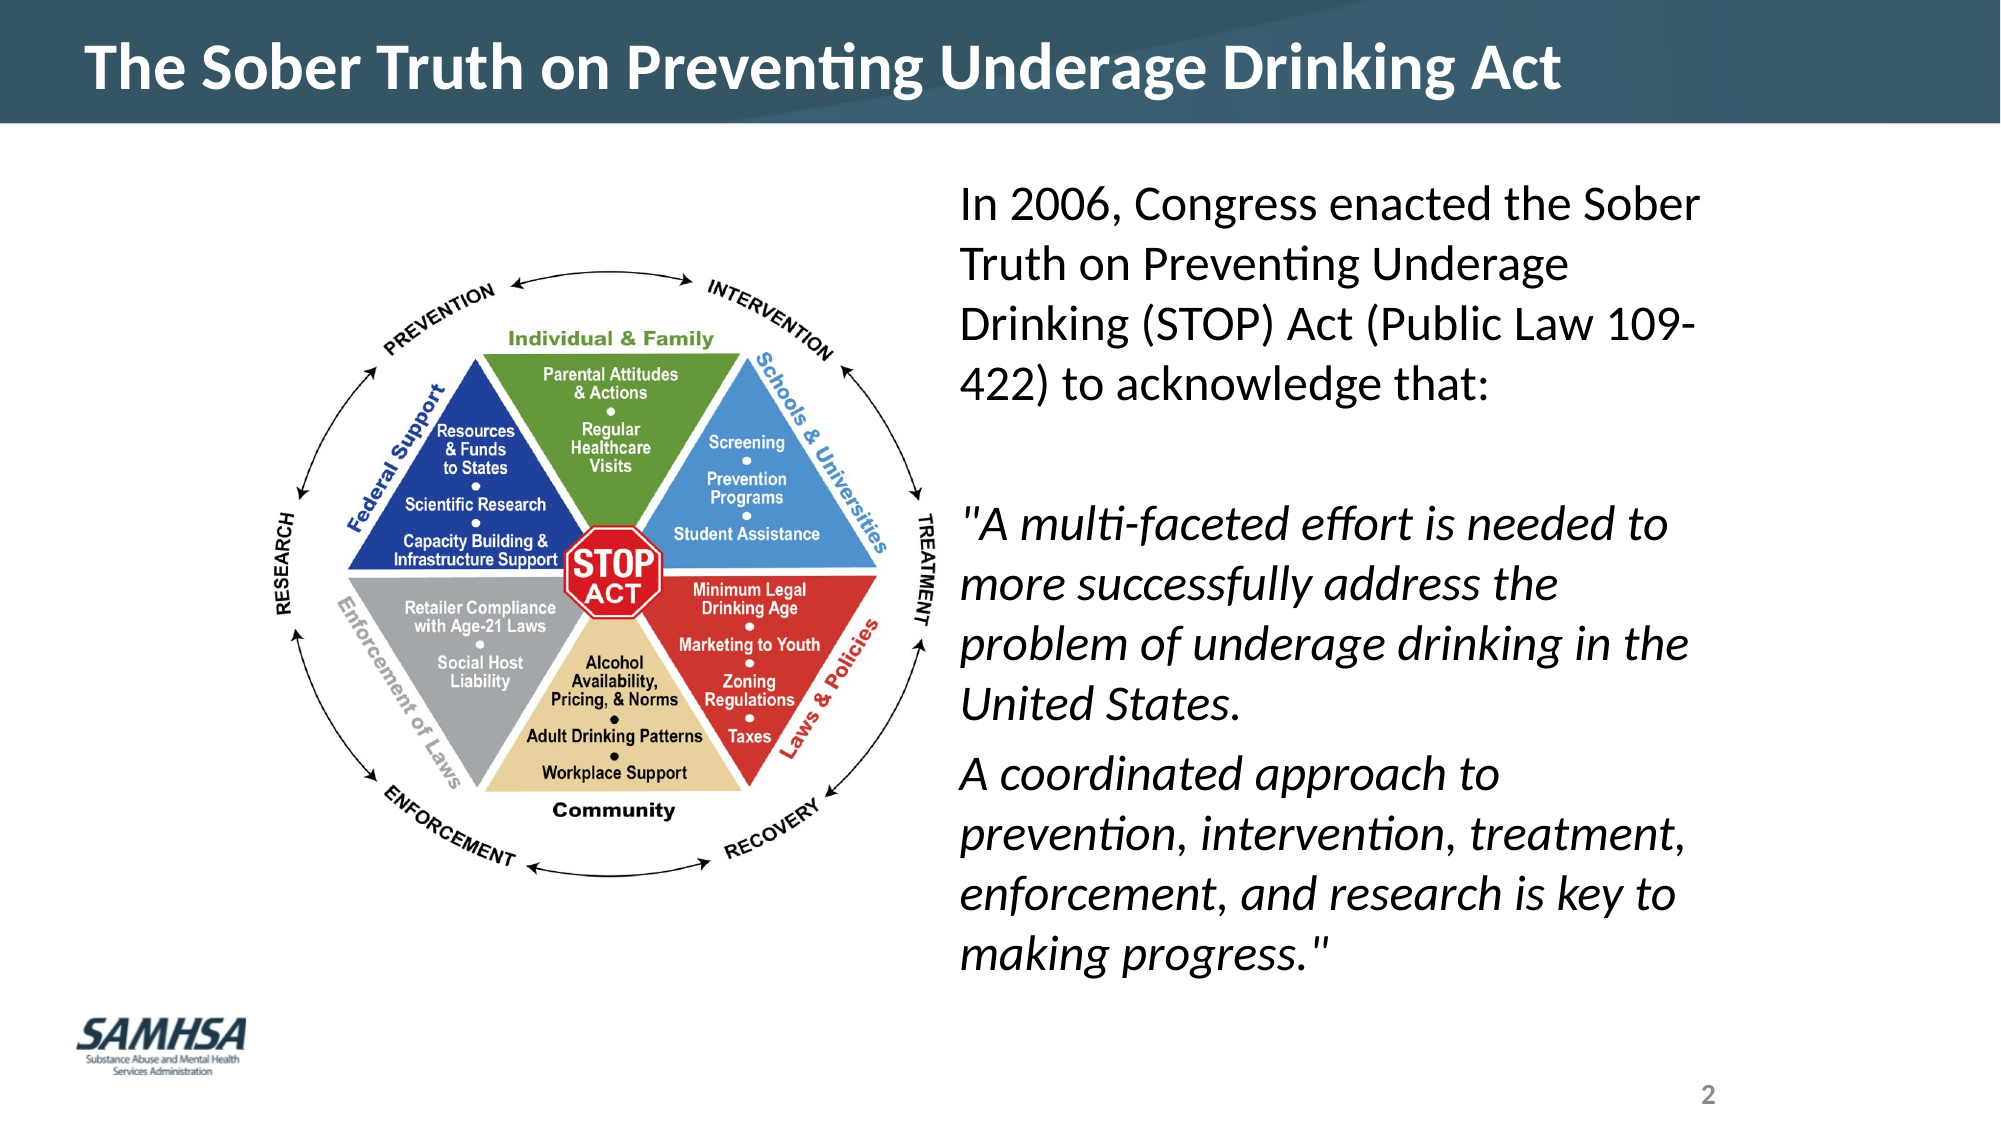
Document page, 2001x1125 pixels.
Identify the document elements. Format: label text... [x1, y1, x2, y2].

picture [0, 0, 2001, 1125]
title The Sober Truth on Preventing Underage Drinking Act [69, 10, 1900, 115]
slide_number 2 [1686, 1062, 1750, 1123]
list In 2006, Congress enacted the Sober Truth on Preventing Underage Drinking (STOP) Act (Public Law 109-422) to acknowledge that: "A multi-faceted effort is needed to more successfully address the problem of underage drinking in the United States. A coordinated approach to prevention, intervention, treatment, enforcement, and research is key to making progress." [944, 163, 1737, 1030]
